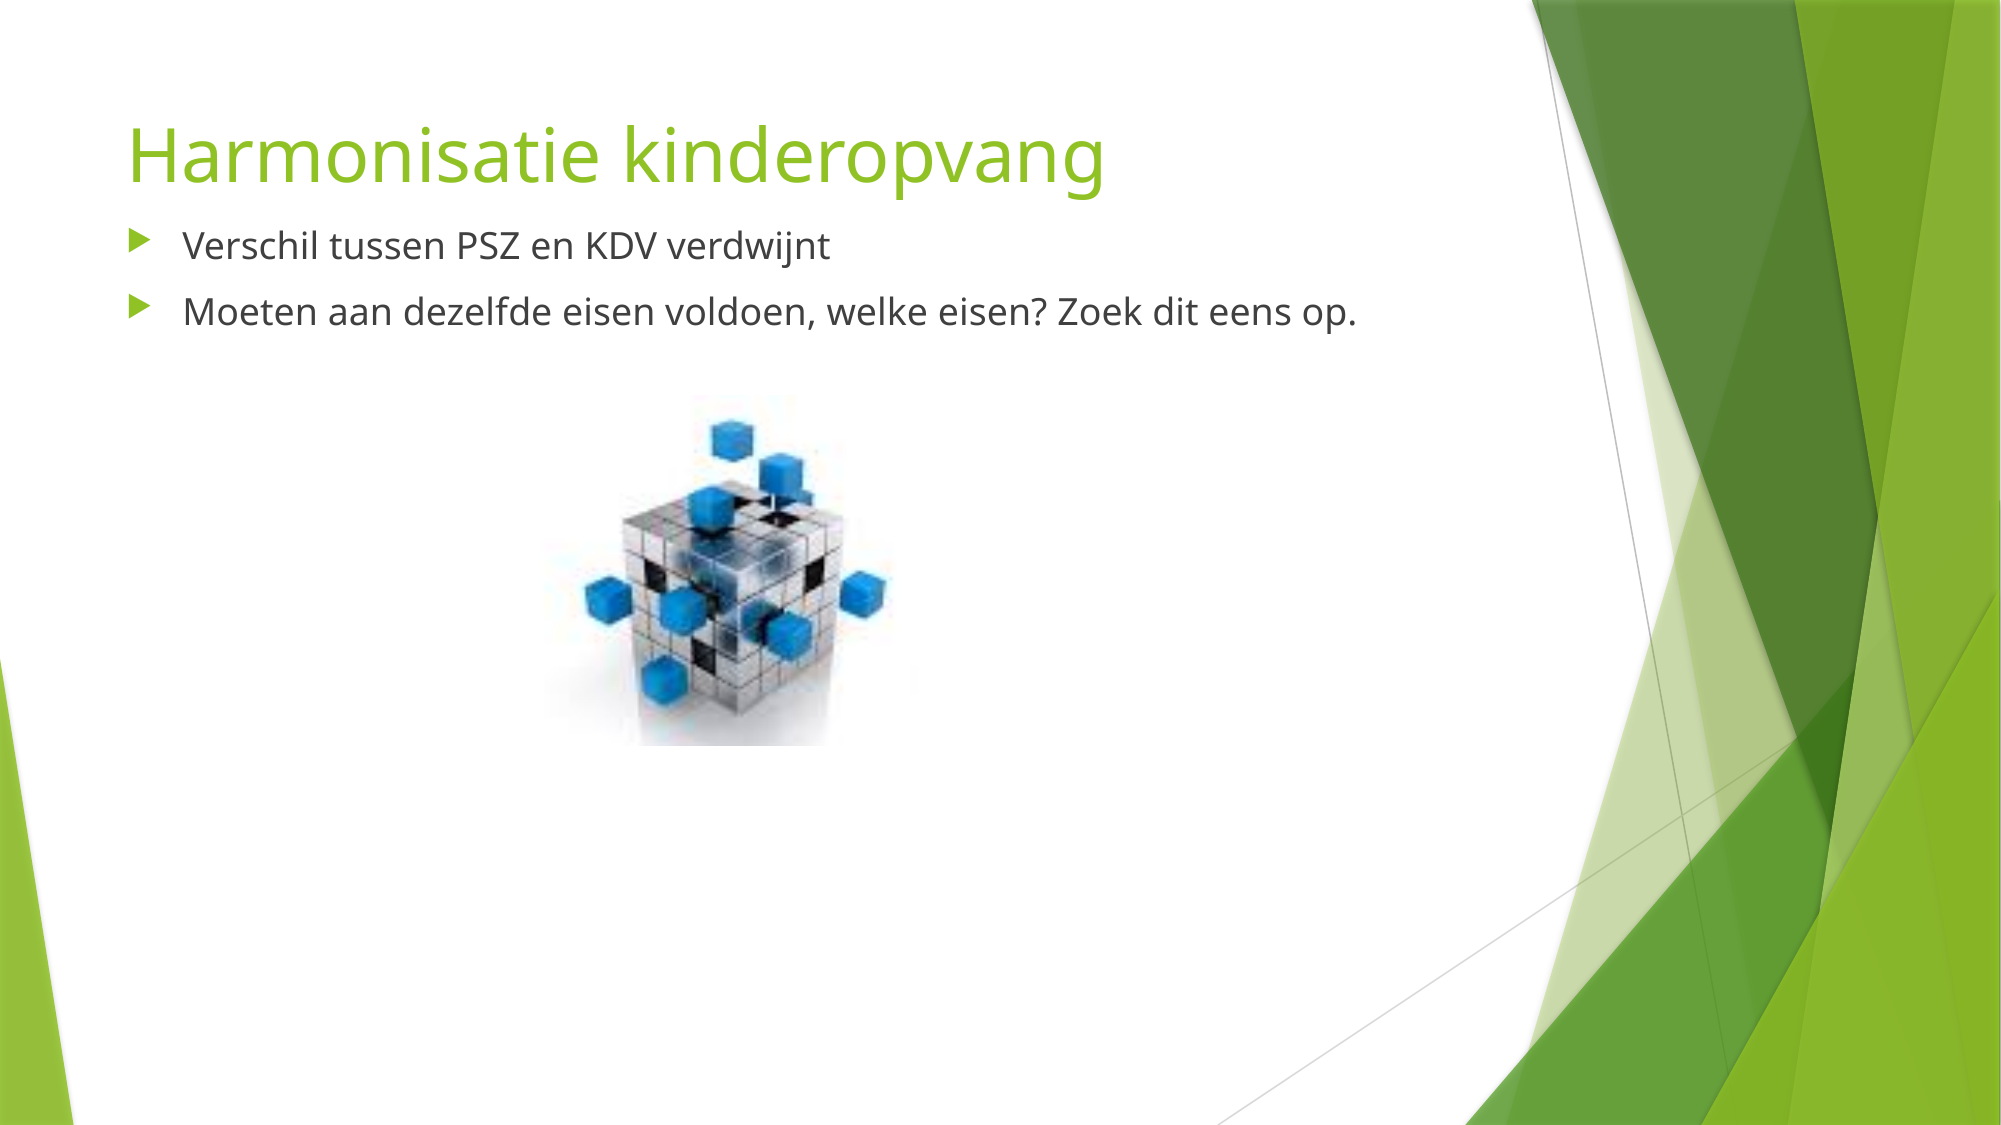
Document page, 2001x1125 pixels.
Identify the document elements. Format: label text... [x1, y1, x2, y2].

picture [49, 395, 1430, 747]
title Harmonisatie kinderopvang [111, 99, 1522, 214]
list Verschil tussen PSZ en KDV verdwijnt Moeten aan dezelfde eisen voldoen, welke eisen? Zoek dit eens op. [111, 214, 1522, 851]
